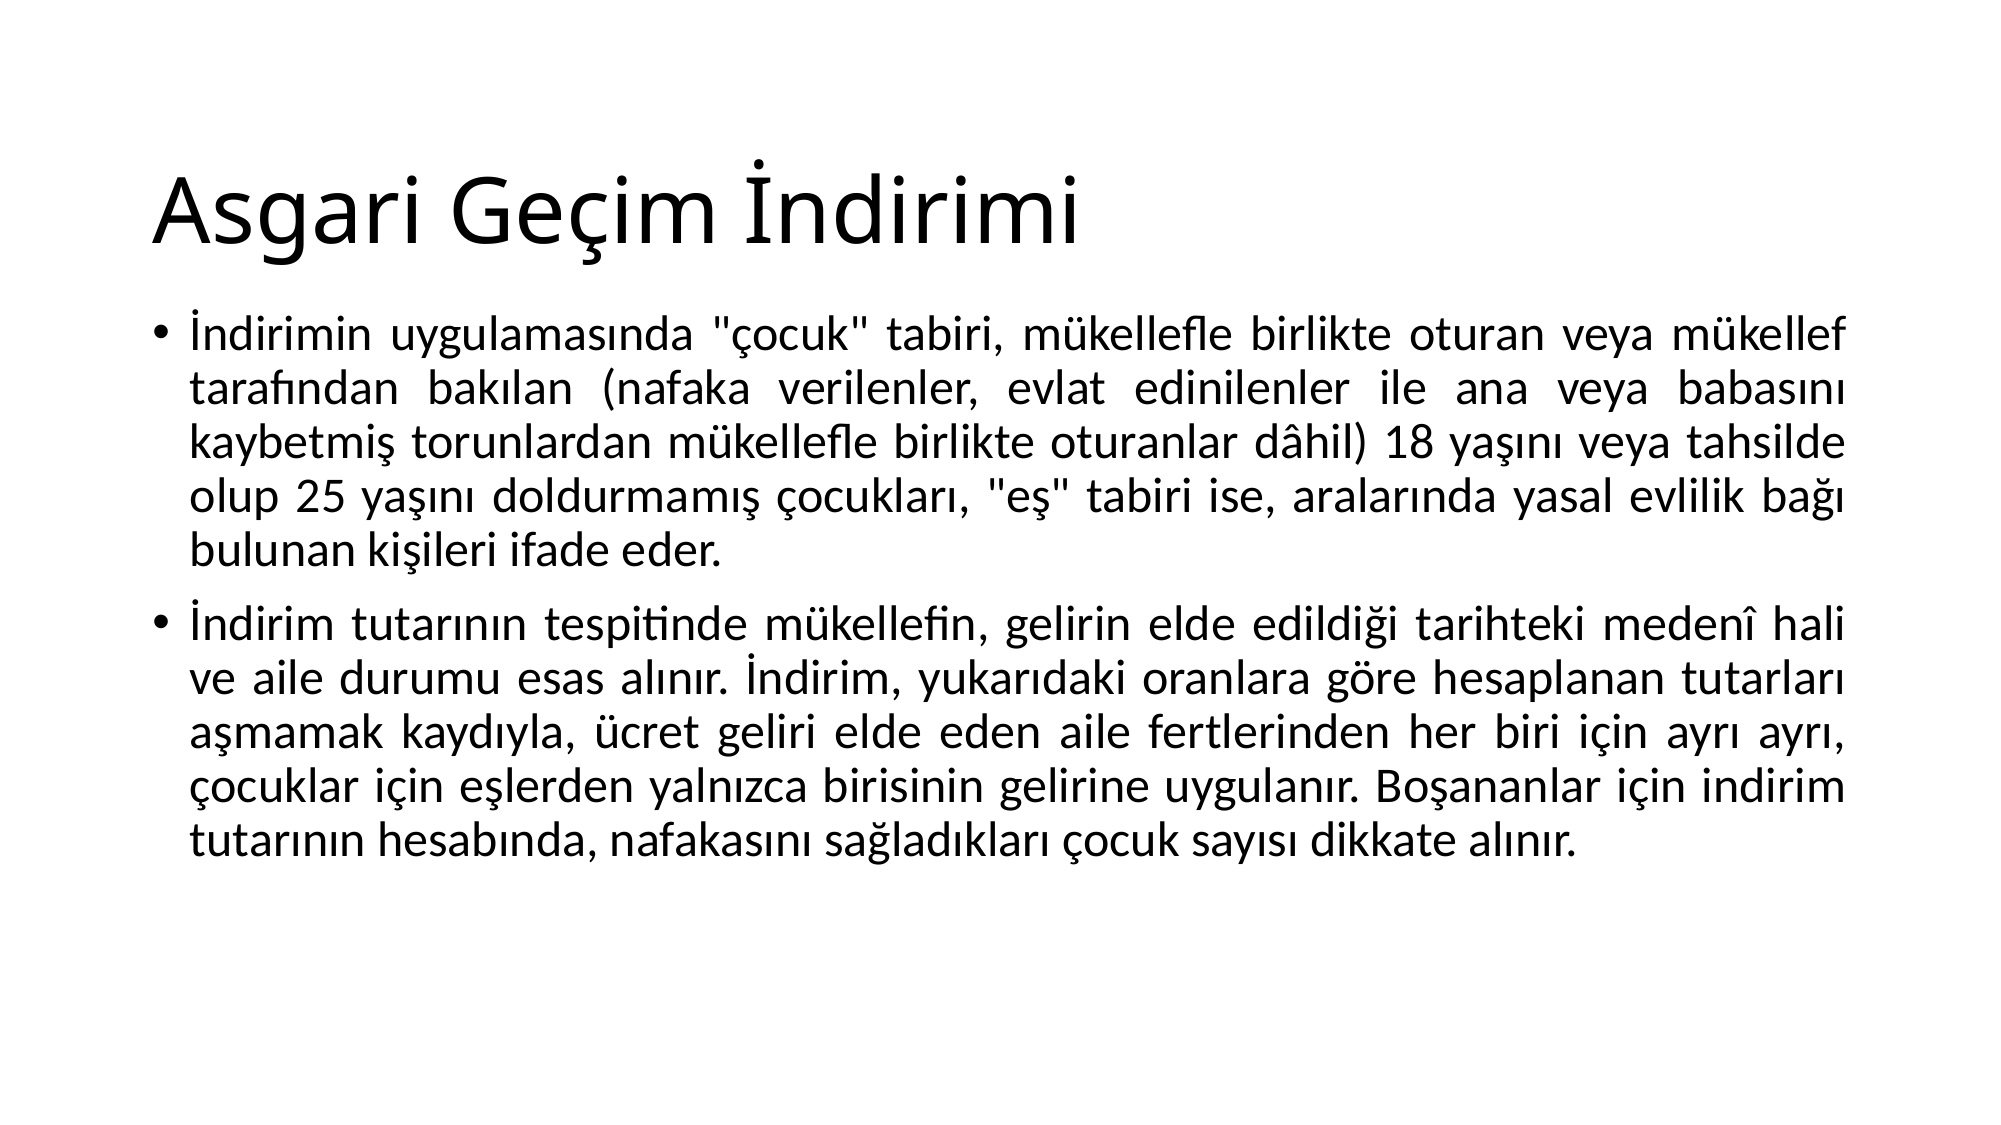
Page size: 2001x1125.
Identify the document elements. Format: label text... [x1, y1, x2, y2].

list İndirimin uygulamasında "çocuk" tabiri, mükellefle birlikte oturan veya mükellef tarafından bakılan (nafaka verilenler, evlat edinilenler ile ana veya babasını kaybetmiş torunlardan mükellefle birlikte oturanlar dâhil) 18 yaşını veya tahsilde olup 25 yaşını doldurmamış çocukları, "eş" tabiri ise, aralarında yasal evlilik bağı bulunan kişileri ifade eder. İndirim tutarının tespitinde mükellefin, gelirin elde edildiği tarihteki medenî hali ve aile durumu esas alınır. İndirim, yukarıdaki oranlara göre hesaplanan tutarları aşmamak kaydıyla, ücret geliri elde eden aile fertlerinden her biri için ayrı ayrı, çocuklar için eşlerden yalnızca birisinin gelirine uygulanır. Boşananlar için indirim tutarının hesabında, nafakasını sağladıkları çocuk sayısı dikkate alınır. [137, 299, 1863, 1014]
title Asgari Geçim İndirimi [137, 149, 1863, 278]
